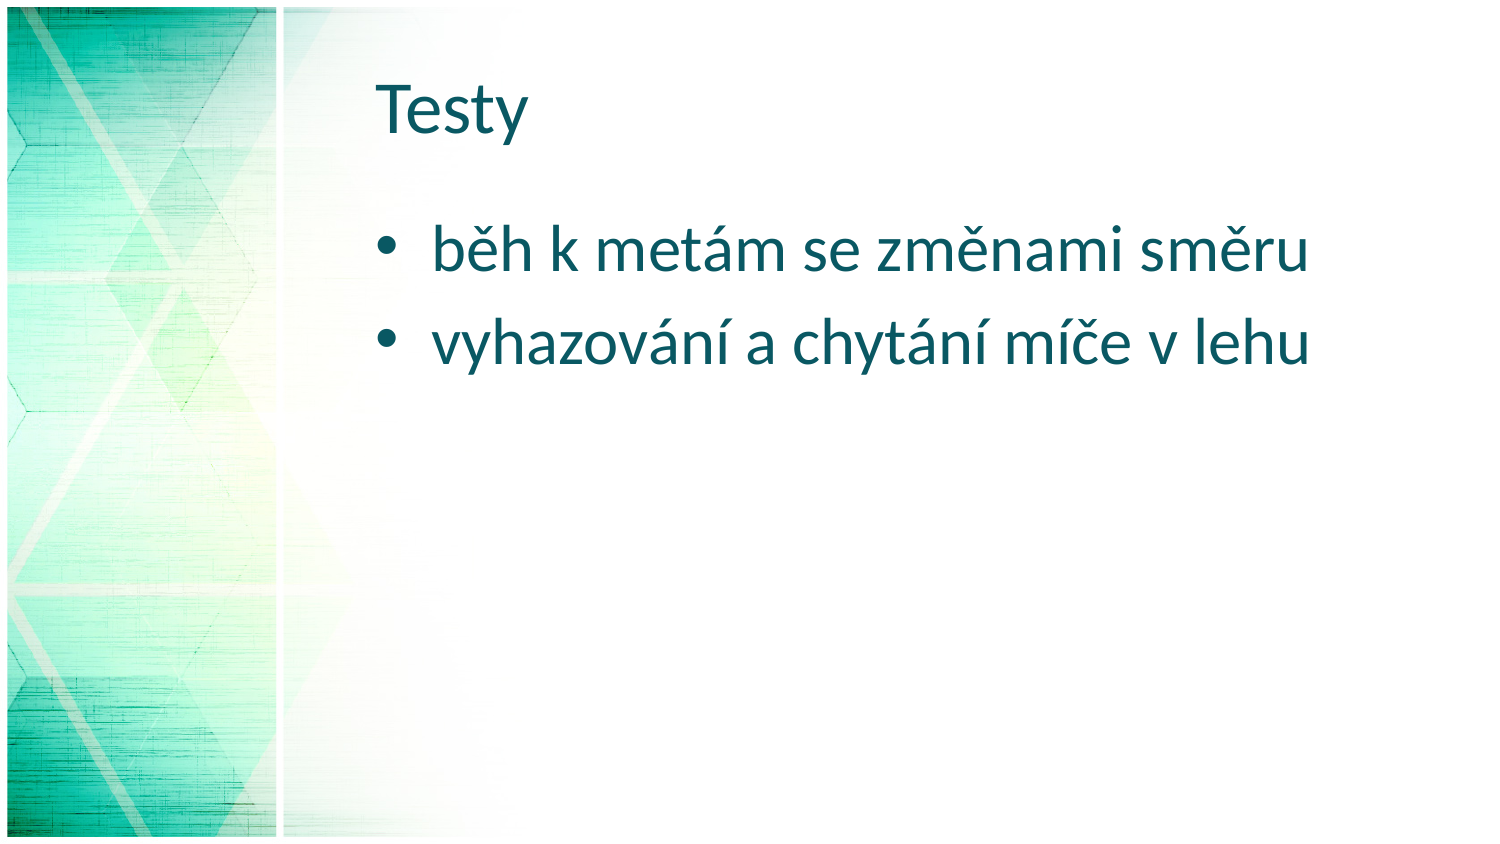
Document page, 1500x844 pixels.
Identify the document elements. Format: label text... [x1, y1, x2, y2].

list běh k metám se změnami směru vyhazování a chytání míče v lehu [360, 196, 1425, 754]
title Testy [360, 33, 1425, 175]
picture [0, 0, 1500, 844]
